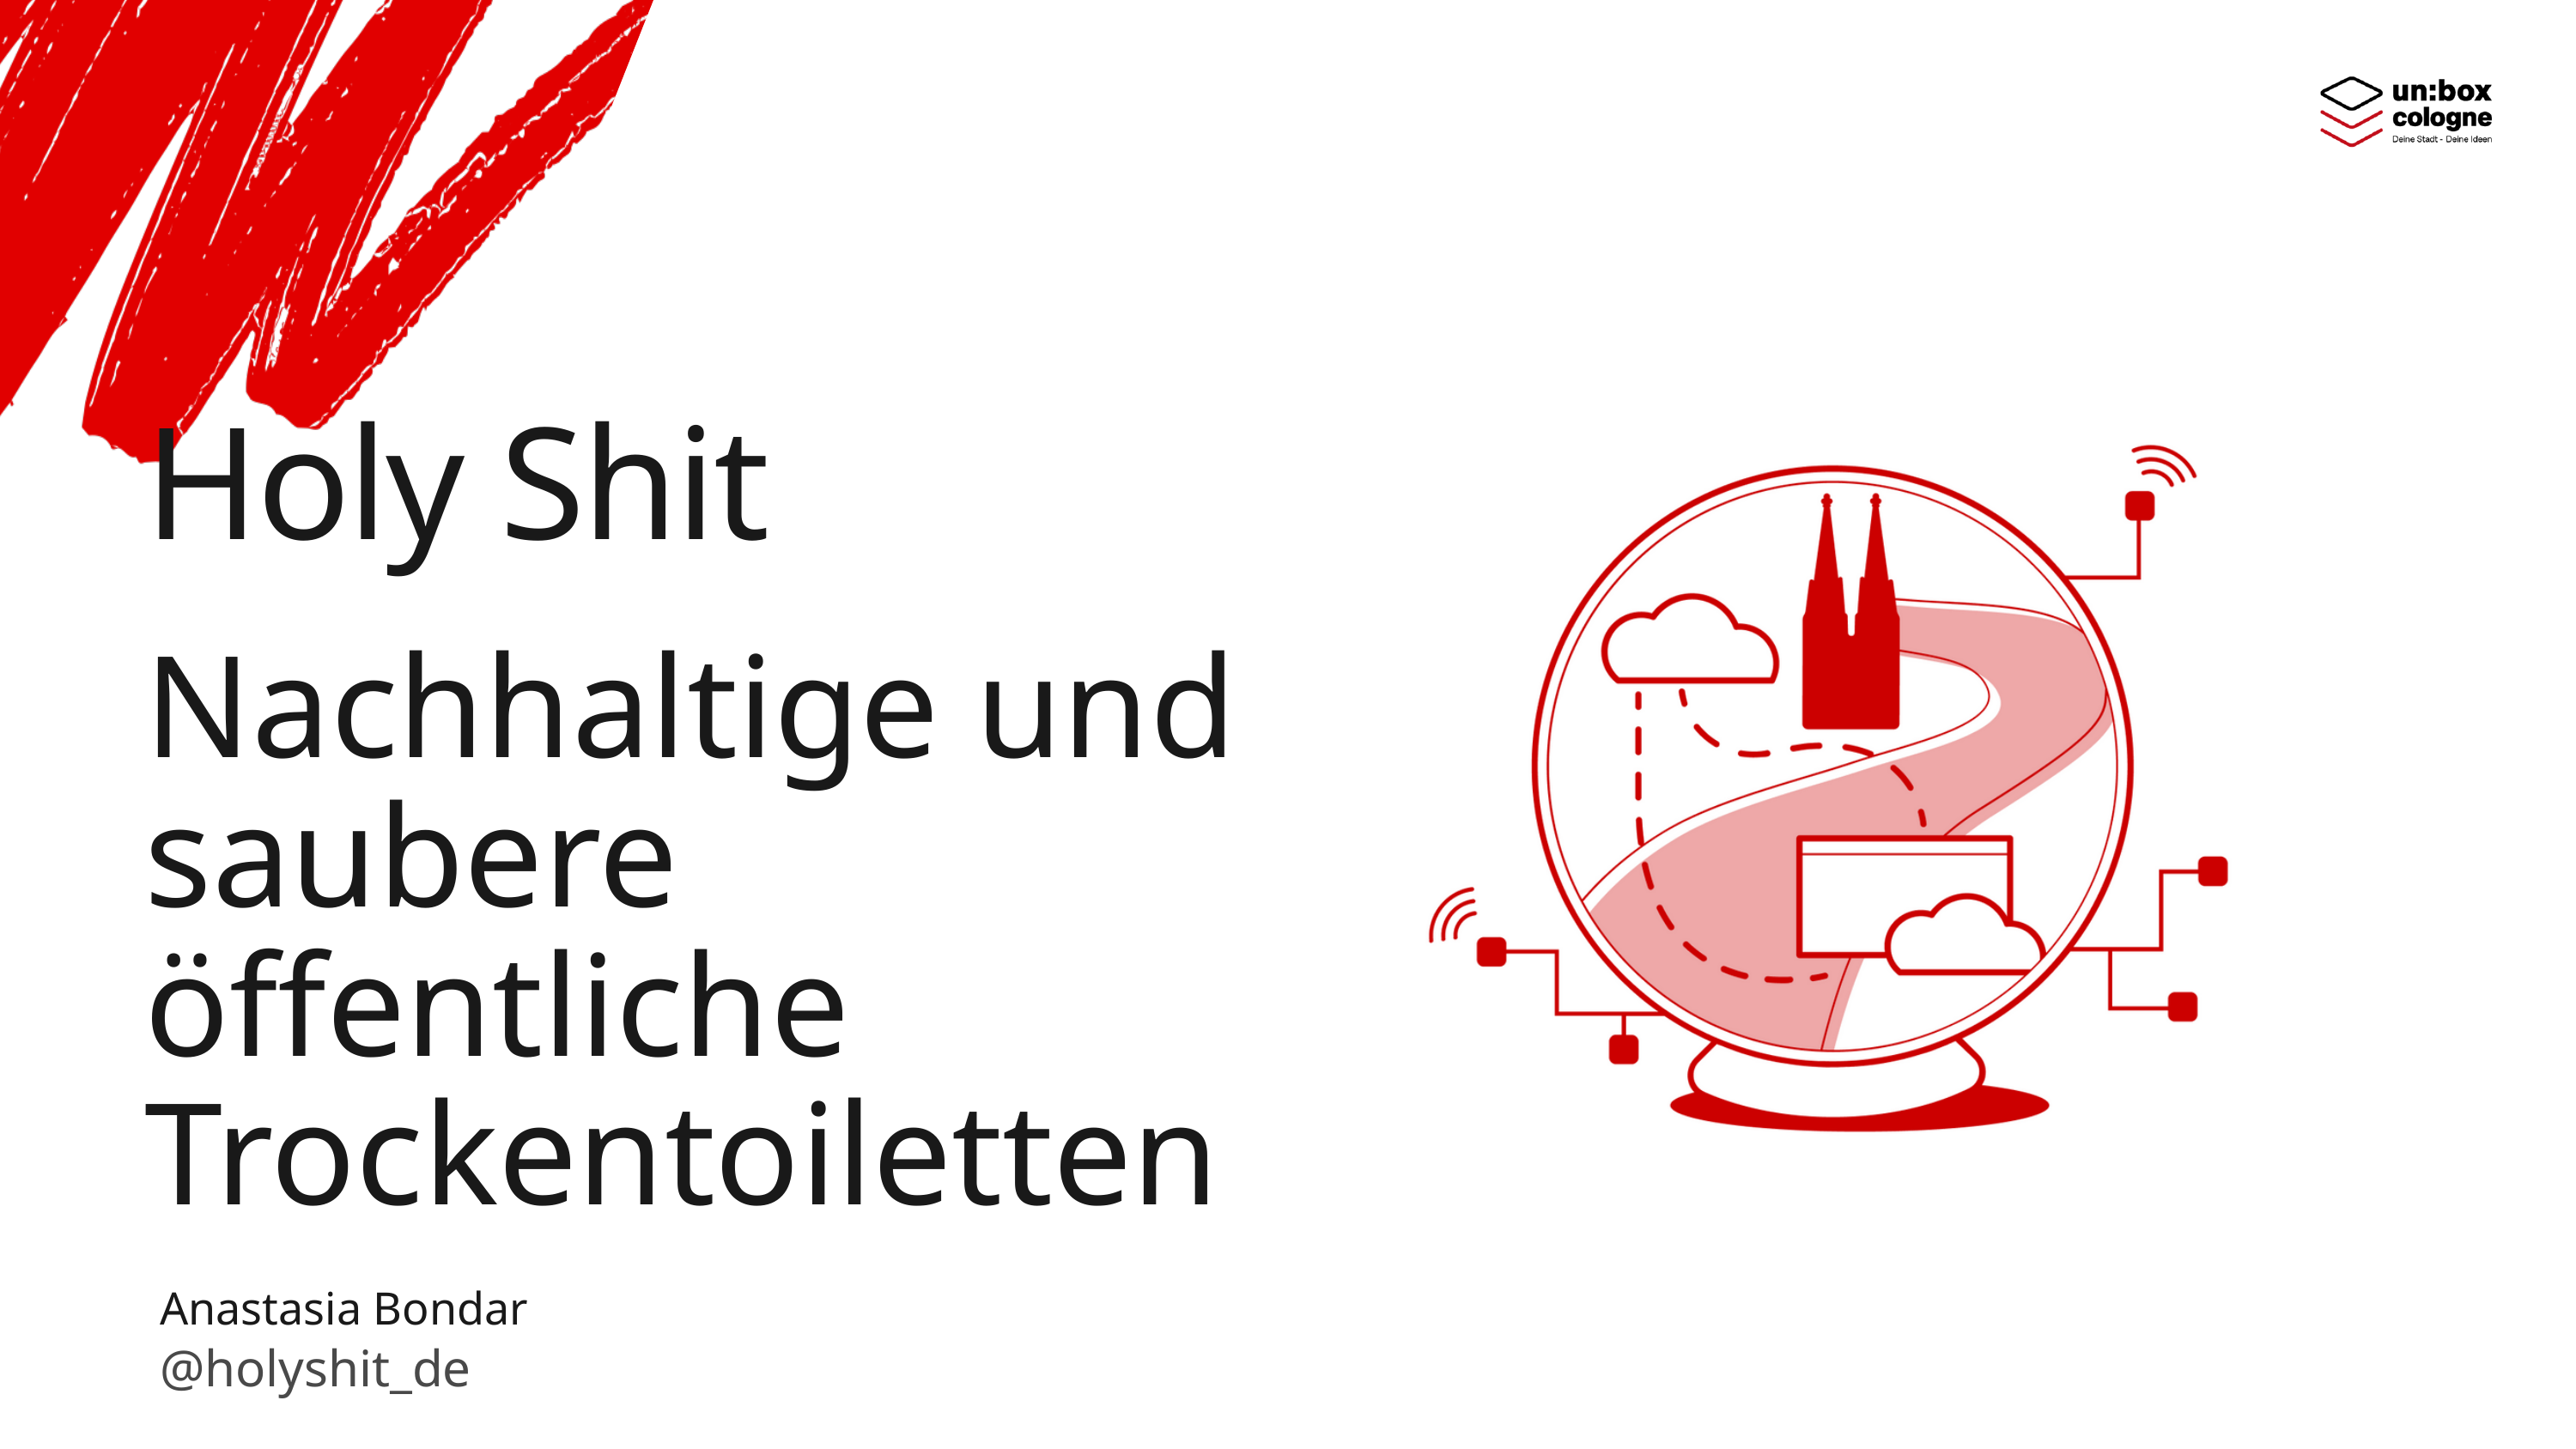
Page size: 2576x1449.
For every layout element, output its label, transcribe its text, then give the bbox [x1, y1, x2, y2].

text_box Nachhaltige und saubere öffentliche Trockentoiletten [144, 636, 1418, 1234]
text_box Holy Shit [144, 409, 1707, 720]
text_box [0, 0, 653, 597]
text_box Anastasia Bondar @holyshit_de [160, 1271, 1273, 1397]
text_box [1327, 374, 2377, 1215]
text_box [2308, 46, 2504, 177]
